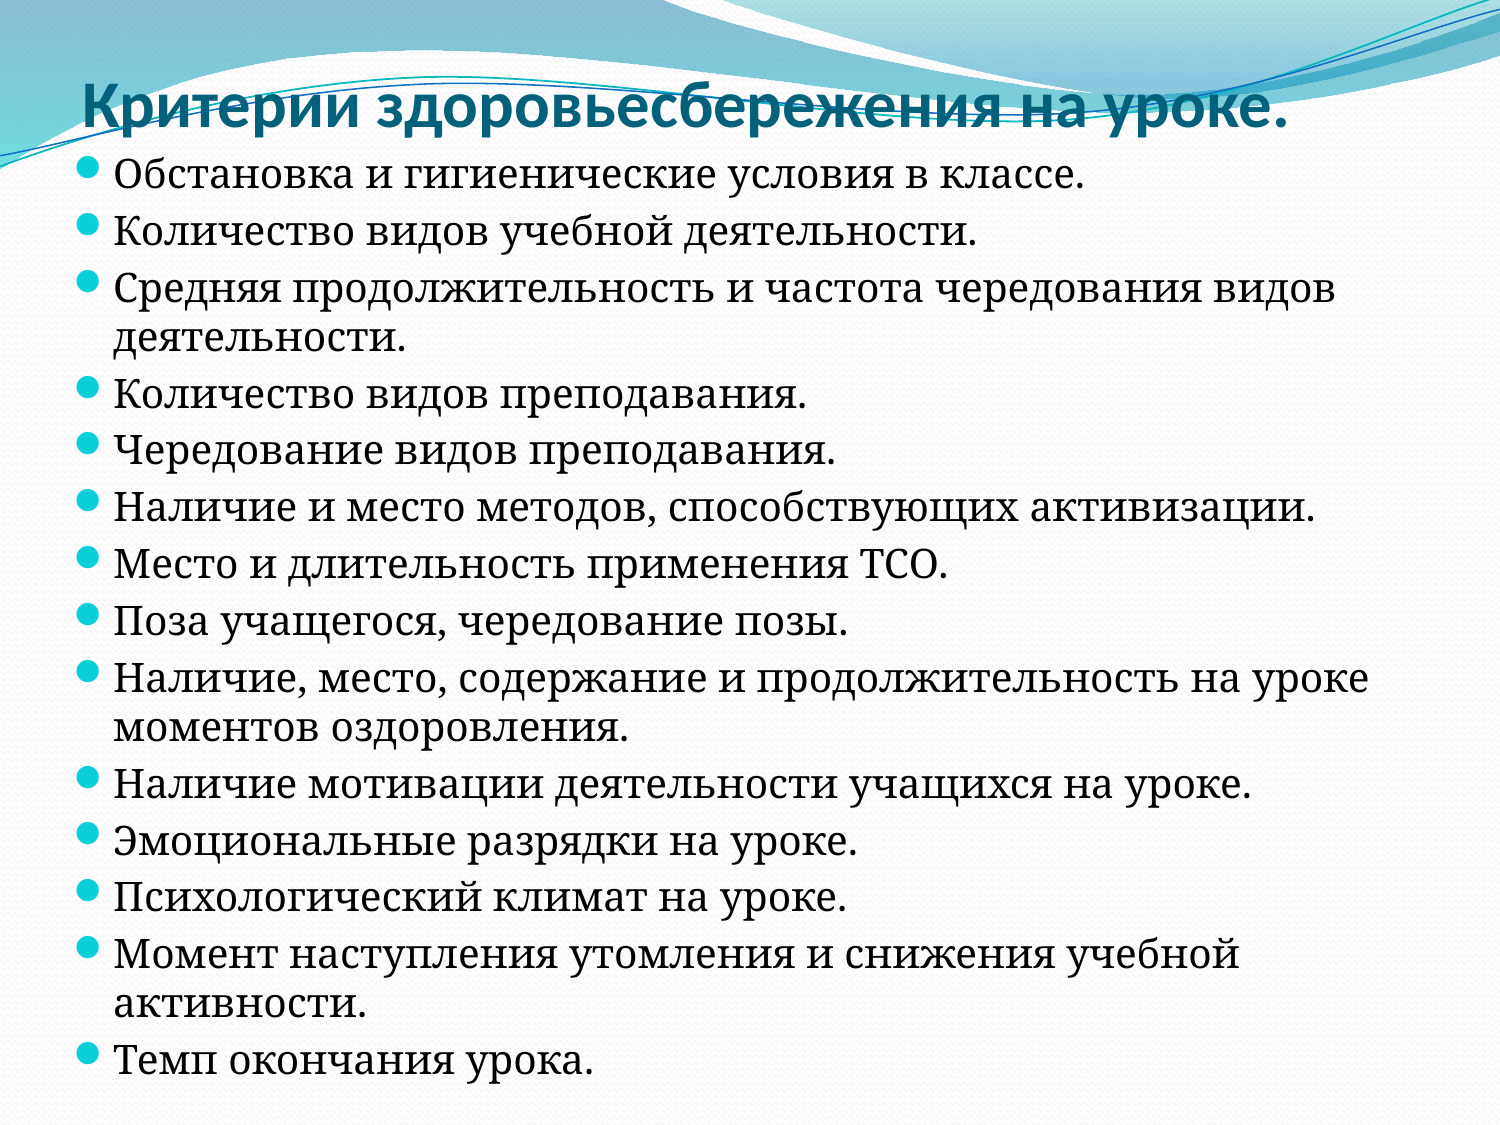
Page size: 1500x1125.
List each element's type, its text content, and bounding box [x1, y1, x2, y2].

title Критерии здоровьесбережения на уроке. [82, 45, 1425, 140]
list Обстановка и гигиенические условия в классе. Количество видов учебной деятельности. Средняя продолжительность и частота чередования видов деятельности. Количество видов преподавания. Чередование видов преподавания. Наличие и место методов, способствующих активизации. Место и длительность применения ТСО. Поза учащегося, чередование позы. Наличие, место, содержание и продолжительность на уроке моментов оздоровления. Наличие мотивации деятельности учащихся на уроке. Эмоциональные разрядки на уроке. Психологический климат на уроке. Момент наступления утомления и снижения учебной активности. Темп окончания урока. [58, 140, 1425, 1102]
